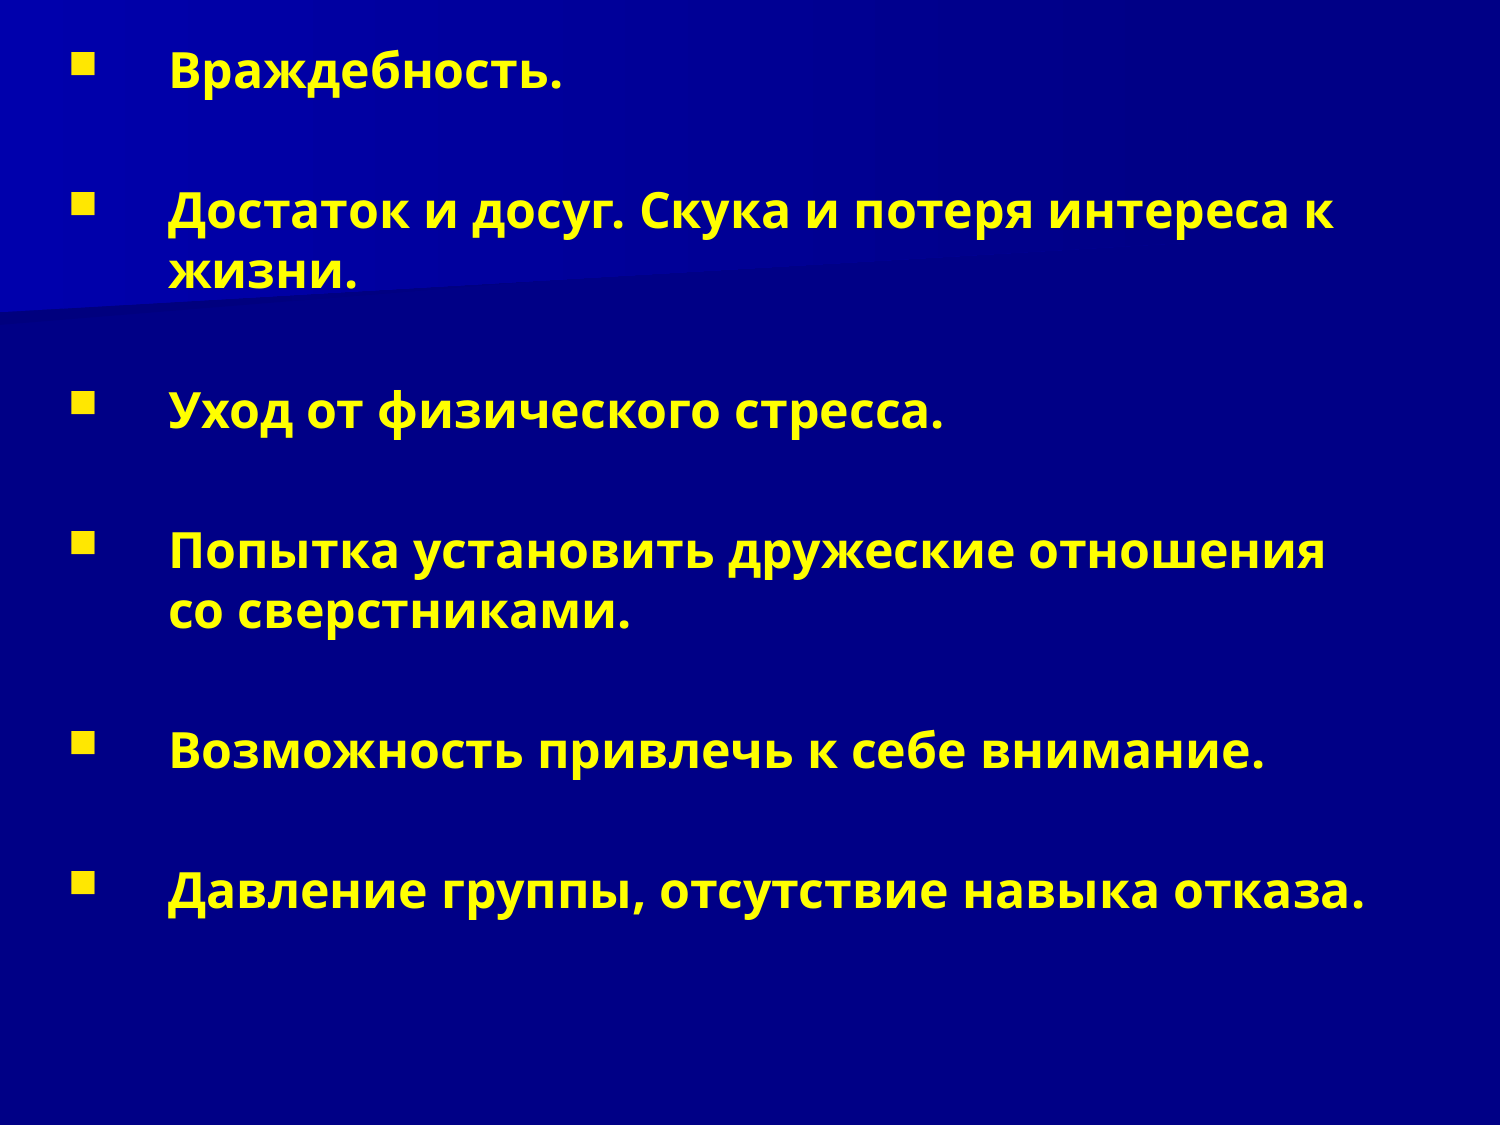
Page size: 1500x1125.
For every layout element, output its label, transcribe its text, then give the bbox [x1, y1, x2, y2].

list Враждебность. Достаток и досуг. Скука и потеря интереса к жизни. Уход от физического стресса. Попытка установить дружеские отношения со сверстниками. Возможность привлечь к себе внимание. Давление группы, отсутствие навыка отказа. [52, 30, 1404, 1059]
